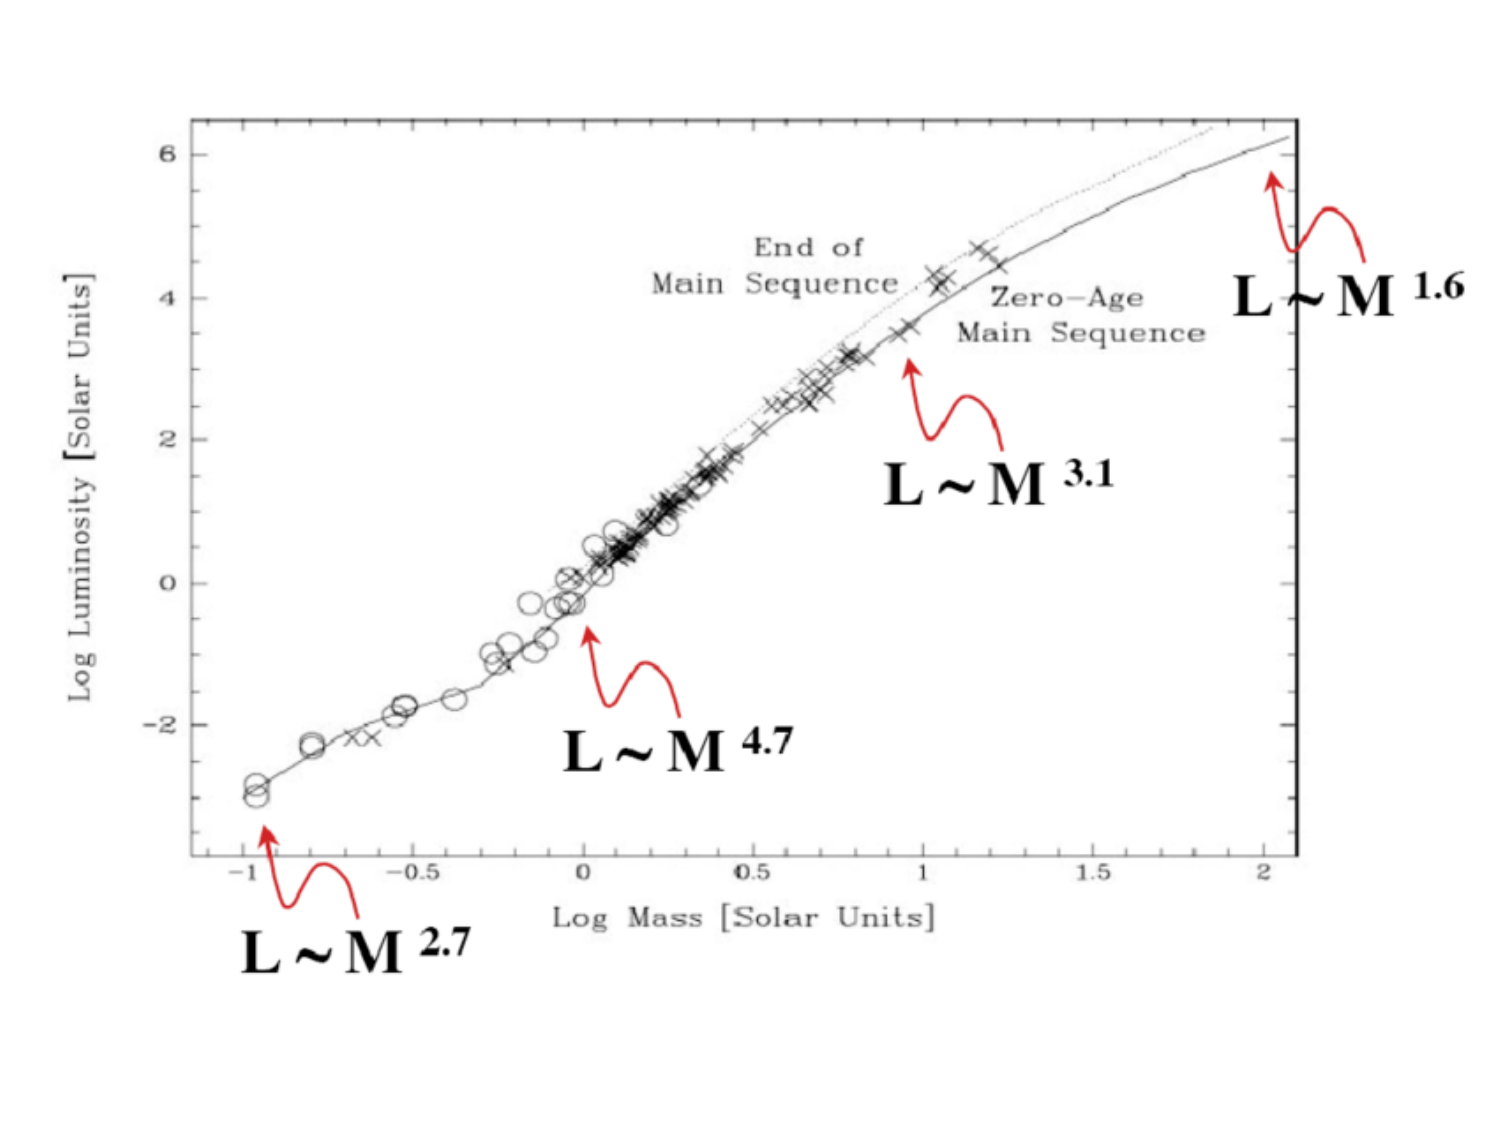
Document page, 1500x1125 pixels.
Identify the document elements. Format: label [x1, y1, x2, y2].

picture [0, 97, 1500, 997]
